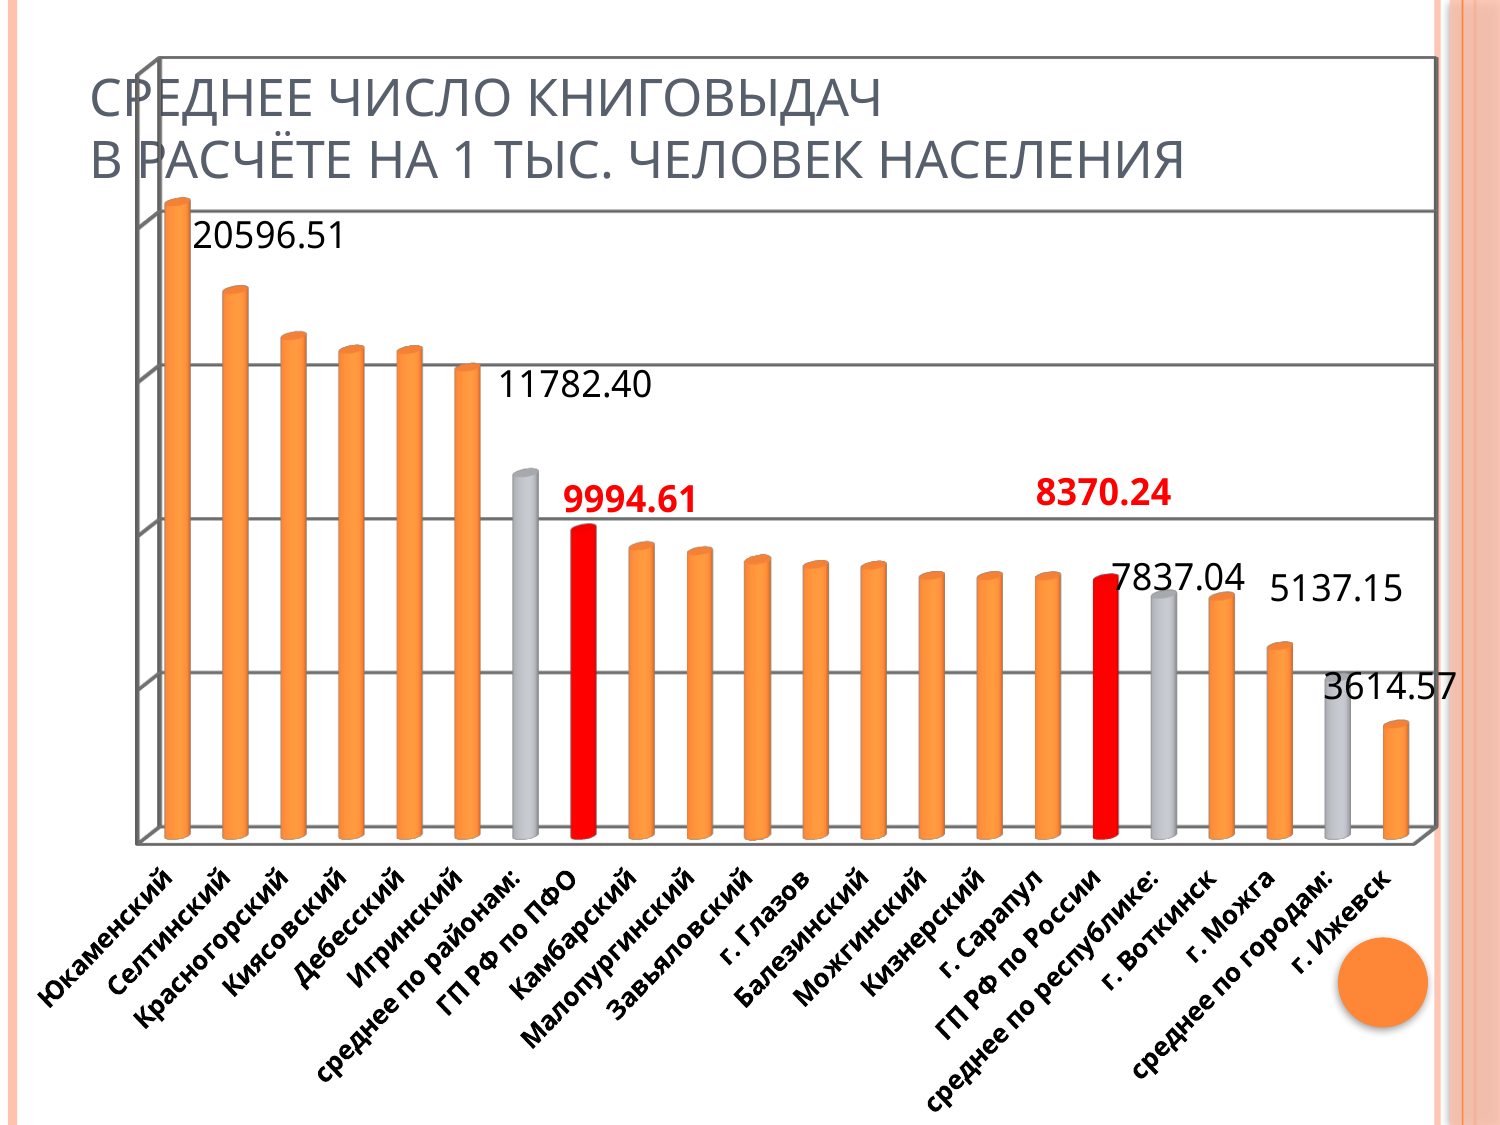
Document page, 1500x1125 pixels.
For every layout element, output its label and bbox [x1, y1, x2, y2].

chart [28, 42, 1460, 1125]
